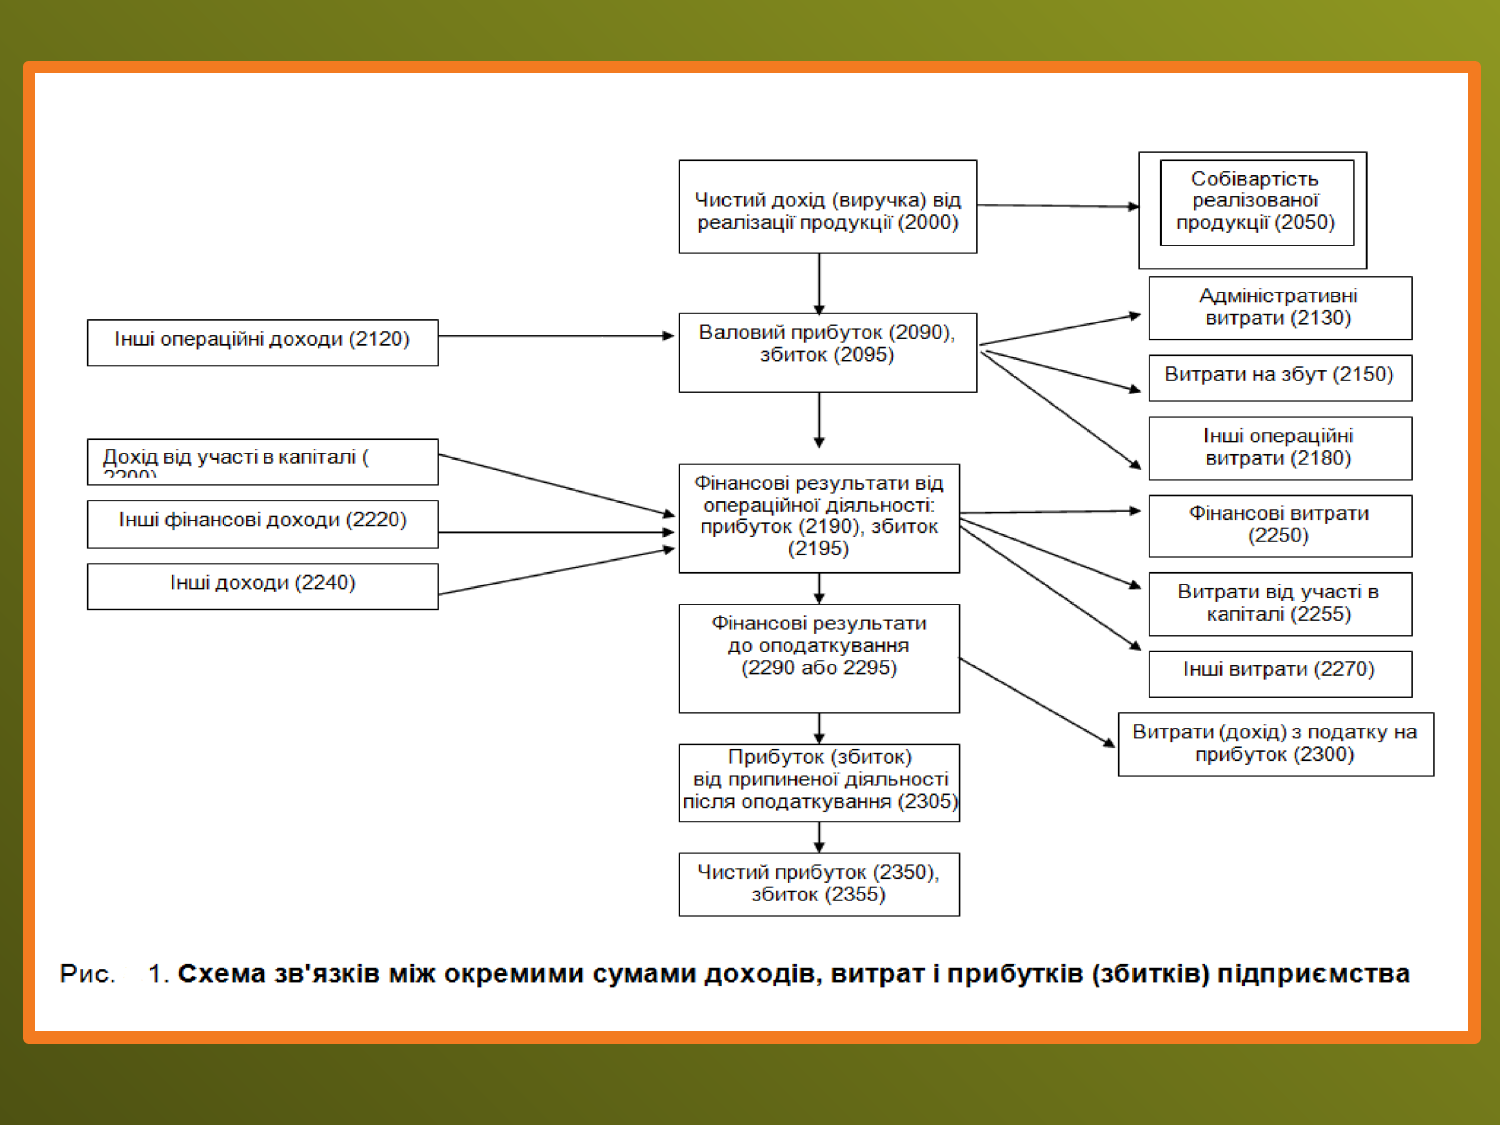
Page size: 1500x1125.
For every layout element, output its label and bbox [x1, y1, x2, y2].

picture [34, 72, 1469, 1032]
